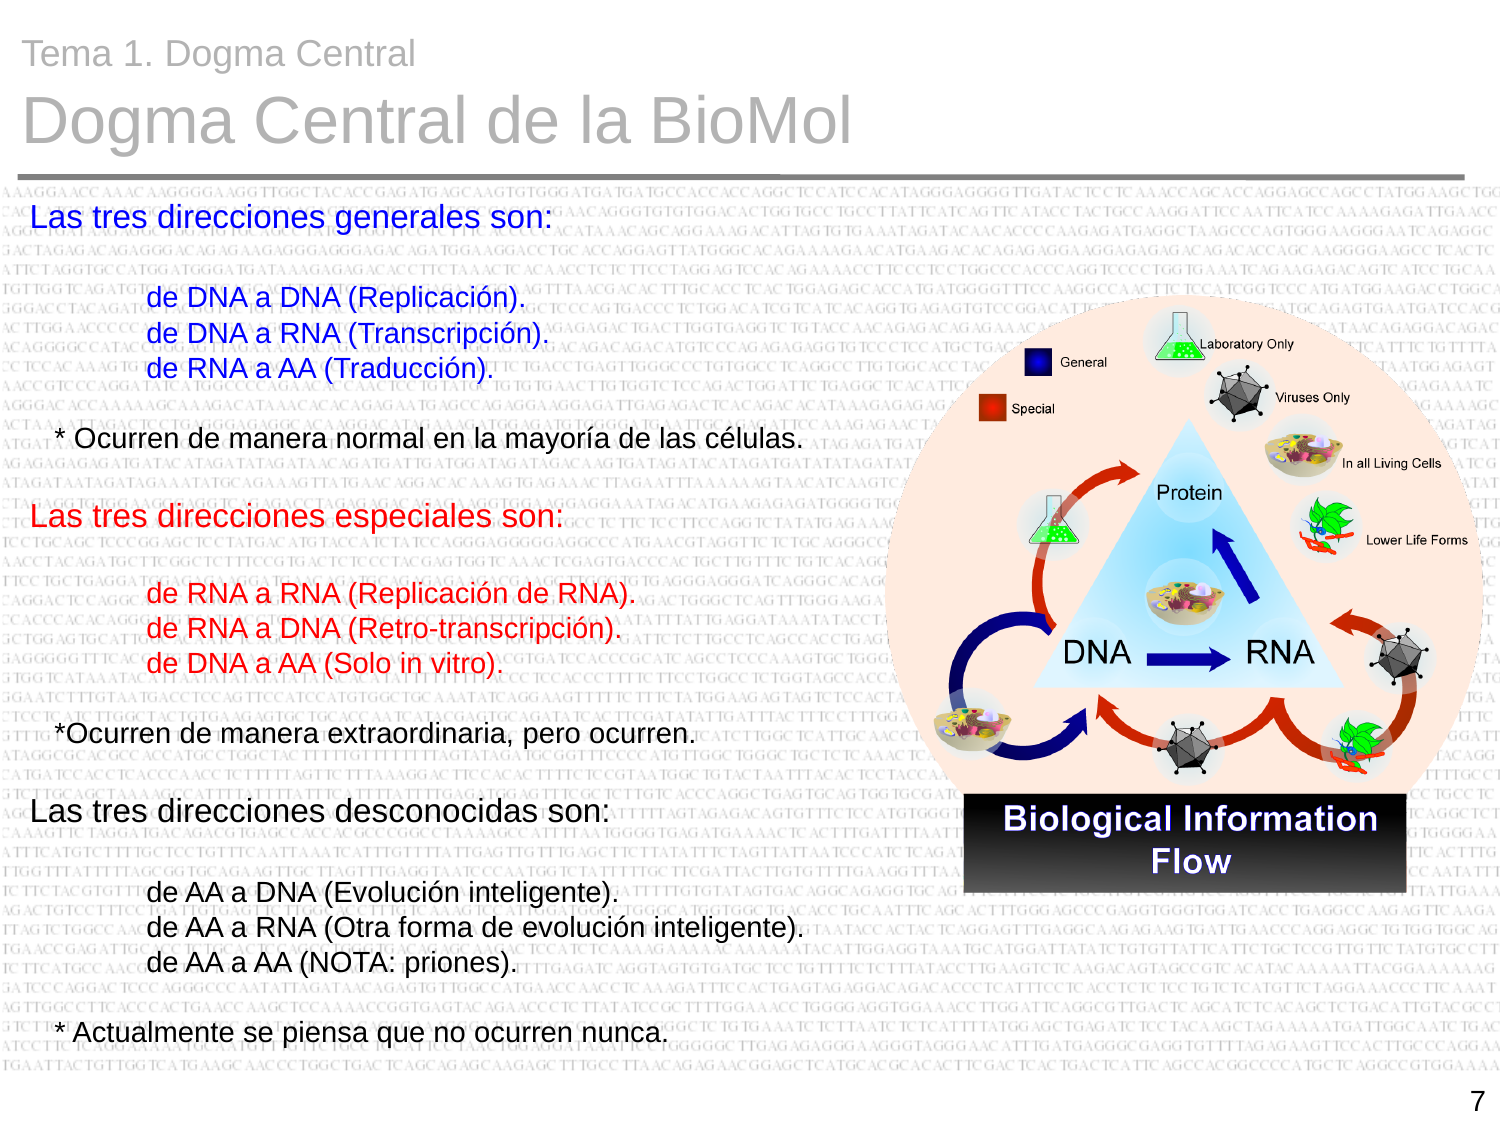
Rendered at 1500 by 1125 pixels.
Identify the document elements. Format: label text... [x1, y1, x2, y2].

title Tema 1. Dogma Central Dogma Central de la BioMol [0, 0, 1500, 185]
picture [2, 185, 1500, 1075]
text_box Las tres direcciones generales son: de DNA a DNA (Replicación). de DNA a RNA (Transcripción). de RNA a AA (Traducción). * Ocurren de manera normal en la mayoría de las células. Las tres direcciones especiales son: de RNA a RNA (Replicación de RNA). de RNA a DNA (Retro-transcripción). de DNA a AA (Solo in vitro). *Ocurren de manera extraordinaria, pero ocurren. Las tres direcciones desconocidas son: de AA a DNA (Evolución inteligente). de AA a RNA (Otra forma de evolución inteligente). de AA a AA (NOTA: priones). * Actualmente se piensa que no ocurren nunca. [14, 187, 1211, 1056]
